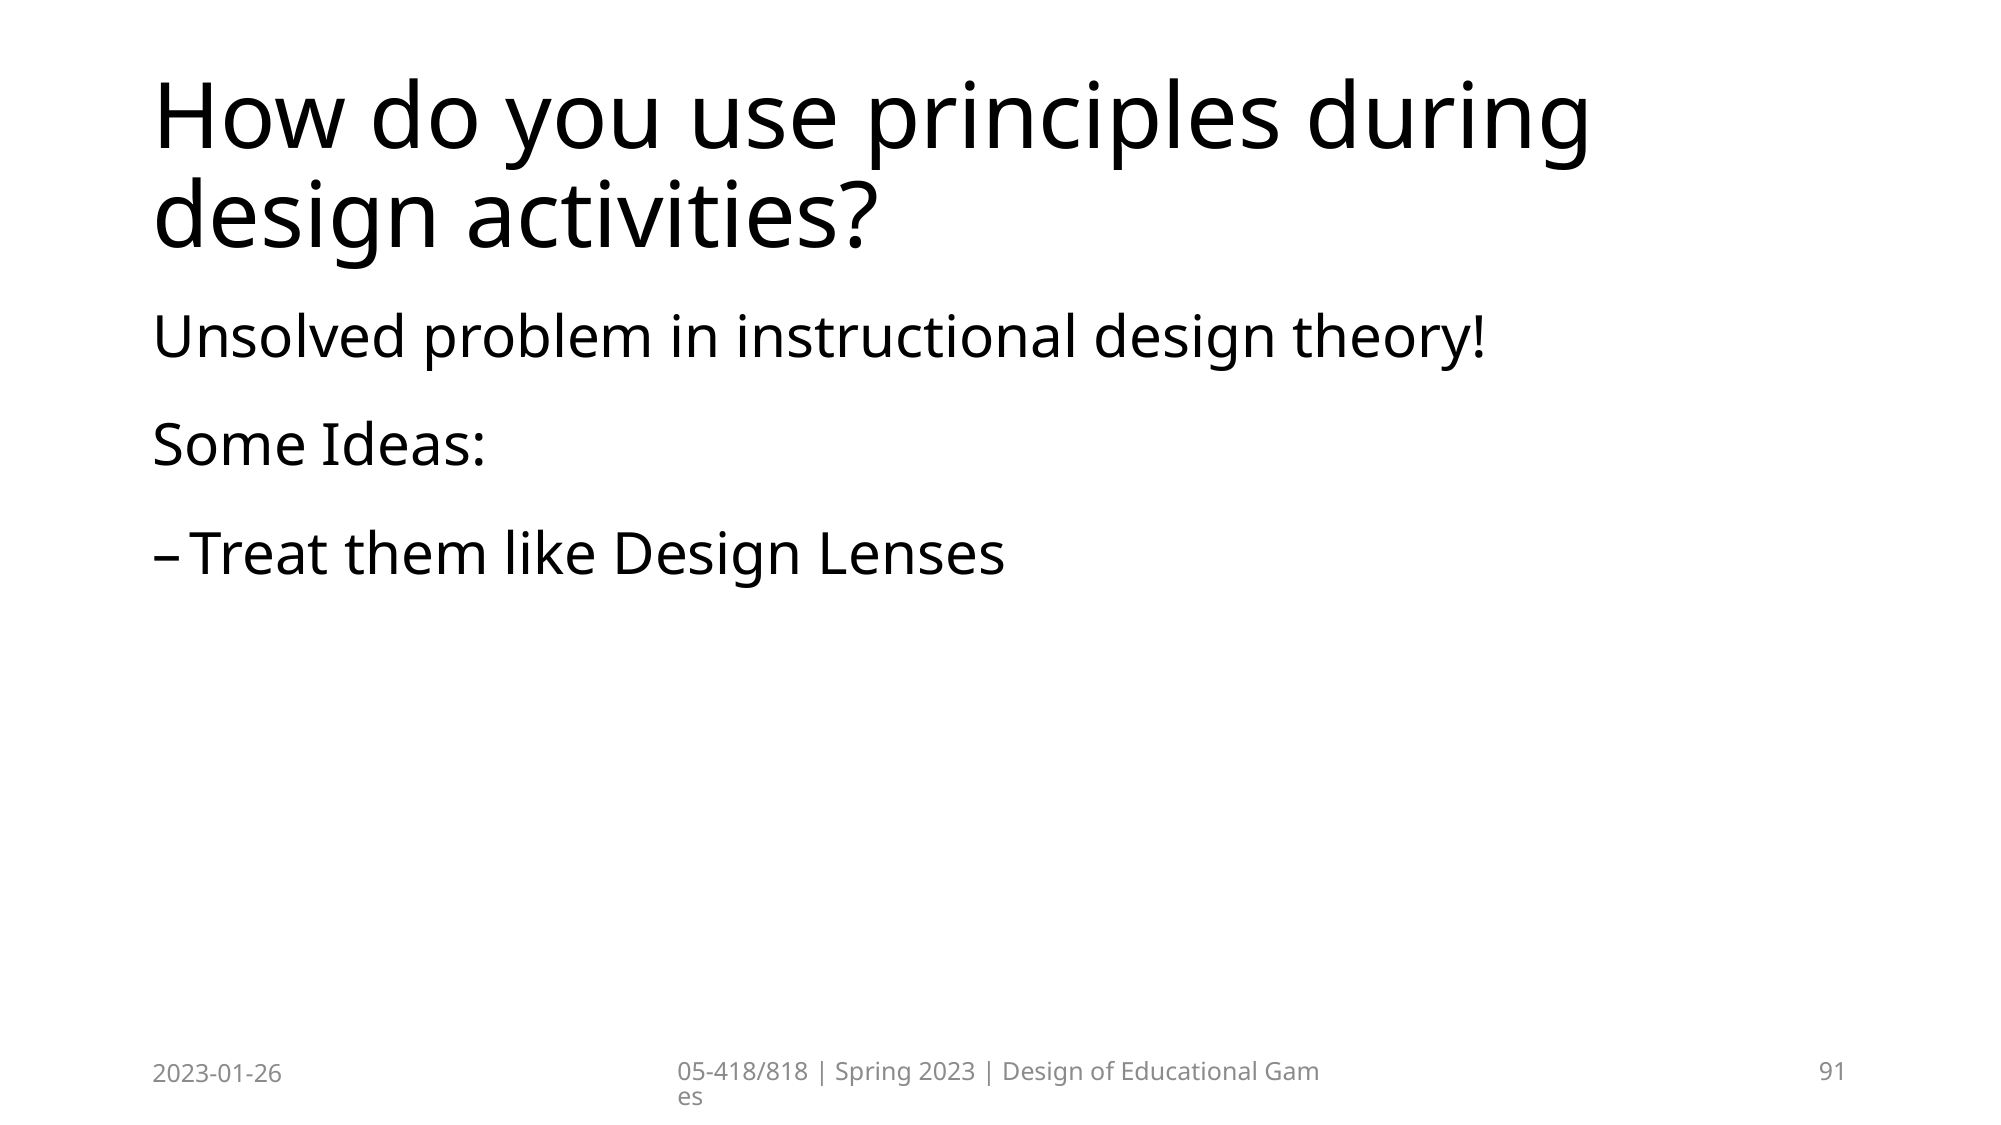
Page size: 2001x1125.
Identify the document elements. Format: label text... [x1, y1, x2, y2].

title How do you use principles during design activities? [137, 59, 1863, 278]
list Unsolved problem in instructional design theory! Some Ideas: Treat them like Design Lenses [137, 299, 1863, 975]
slide_number 91 [1412, 1042, 1863, 1103]
footer 05-418/818 | Spring 2023 | Design of Educational Games [662, 1042, 1338, 1103]
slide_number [137, 1042, 588, 1103]
